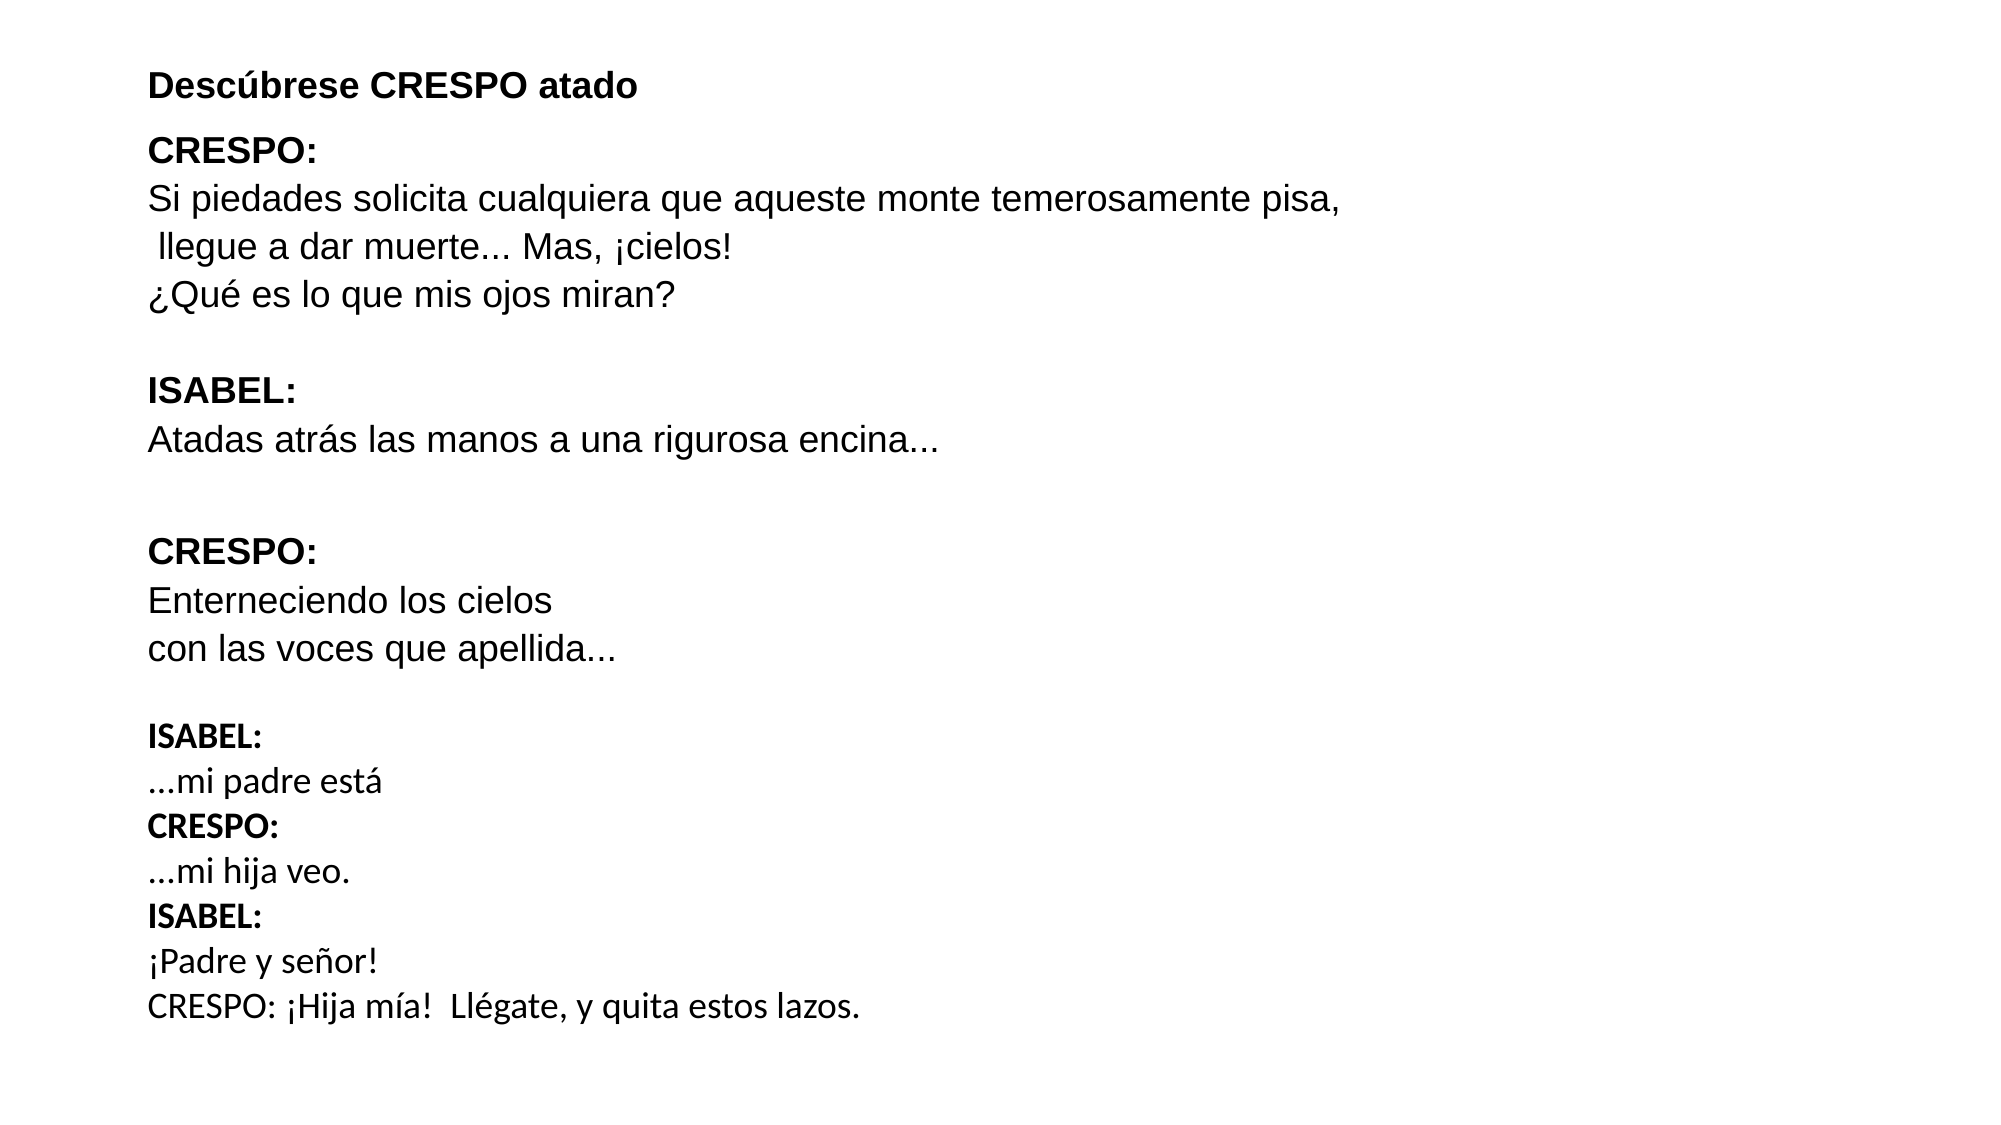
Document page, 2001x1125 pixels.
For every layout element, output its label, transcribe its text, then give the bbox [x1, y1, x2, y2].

text_box Descúbrese CRESPO atado CRESPO: Si piedades solicita cualquiera que aqueste monte temerosamente pisa, llegue a dar muerte... Mas, ¡cielos! ¿Qué es lo que mis ojos miran? ISABEL: Atadas atrás las manos a una rigurosa encina... CRESPO: Enterneciendo los cielos con las voces que apellida... ISABEL: ...mi padre está CRESPO: ...mi hija veo. ISABEL: ¡Padre y señor! CRESPO: ¡Hija mía! Llégate, y quita estos lazos. [132, 50, 1935, 1077]
